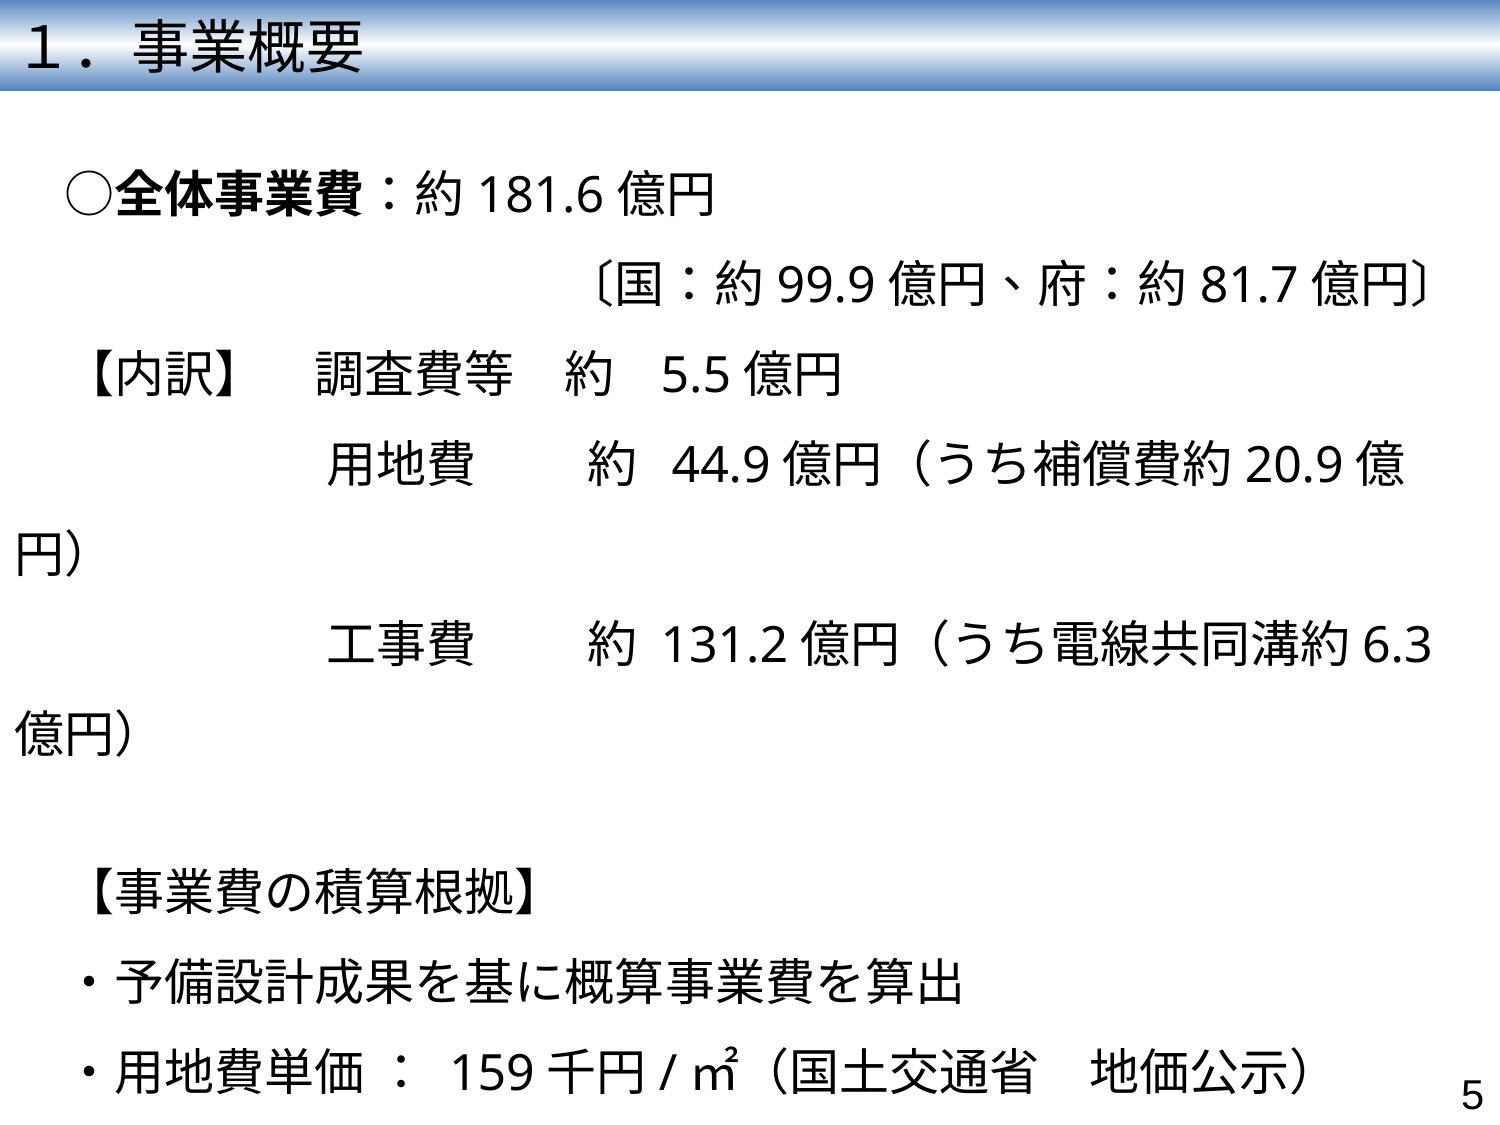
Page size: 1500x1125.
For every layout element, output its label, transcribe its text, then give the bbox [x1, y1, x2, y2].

text_box １．事業概要 [0, 0, 1500, 91]
text_box ○全体事業費：約181.6億円 〔国：約99.9億円、府：約81.7億円〕 【内訳】 調査費等 約 5.5億円 用地費 約 44.9億円（うち補償費約20.9億円） 工事費 約 131.2億円（うち電線共同溝約6.3億円） 【事業費の積算根拠】 ・予備設計成果を基に概算事業費を算出 ・用地費単価 ： 159千円/㎡（国土交通省 地価公示） ・補償費単価 ： 戸建住宅31,000千円/戸、大型物件120,000千円/戸 （他事業の実績） [0, 125, 1500, 1125]
